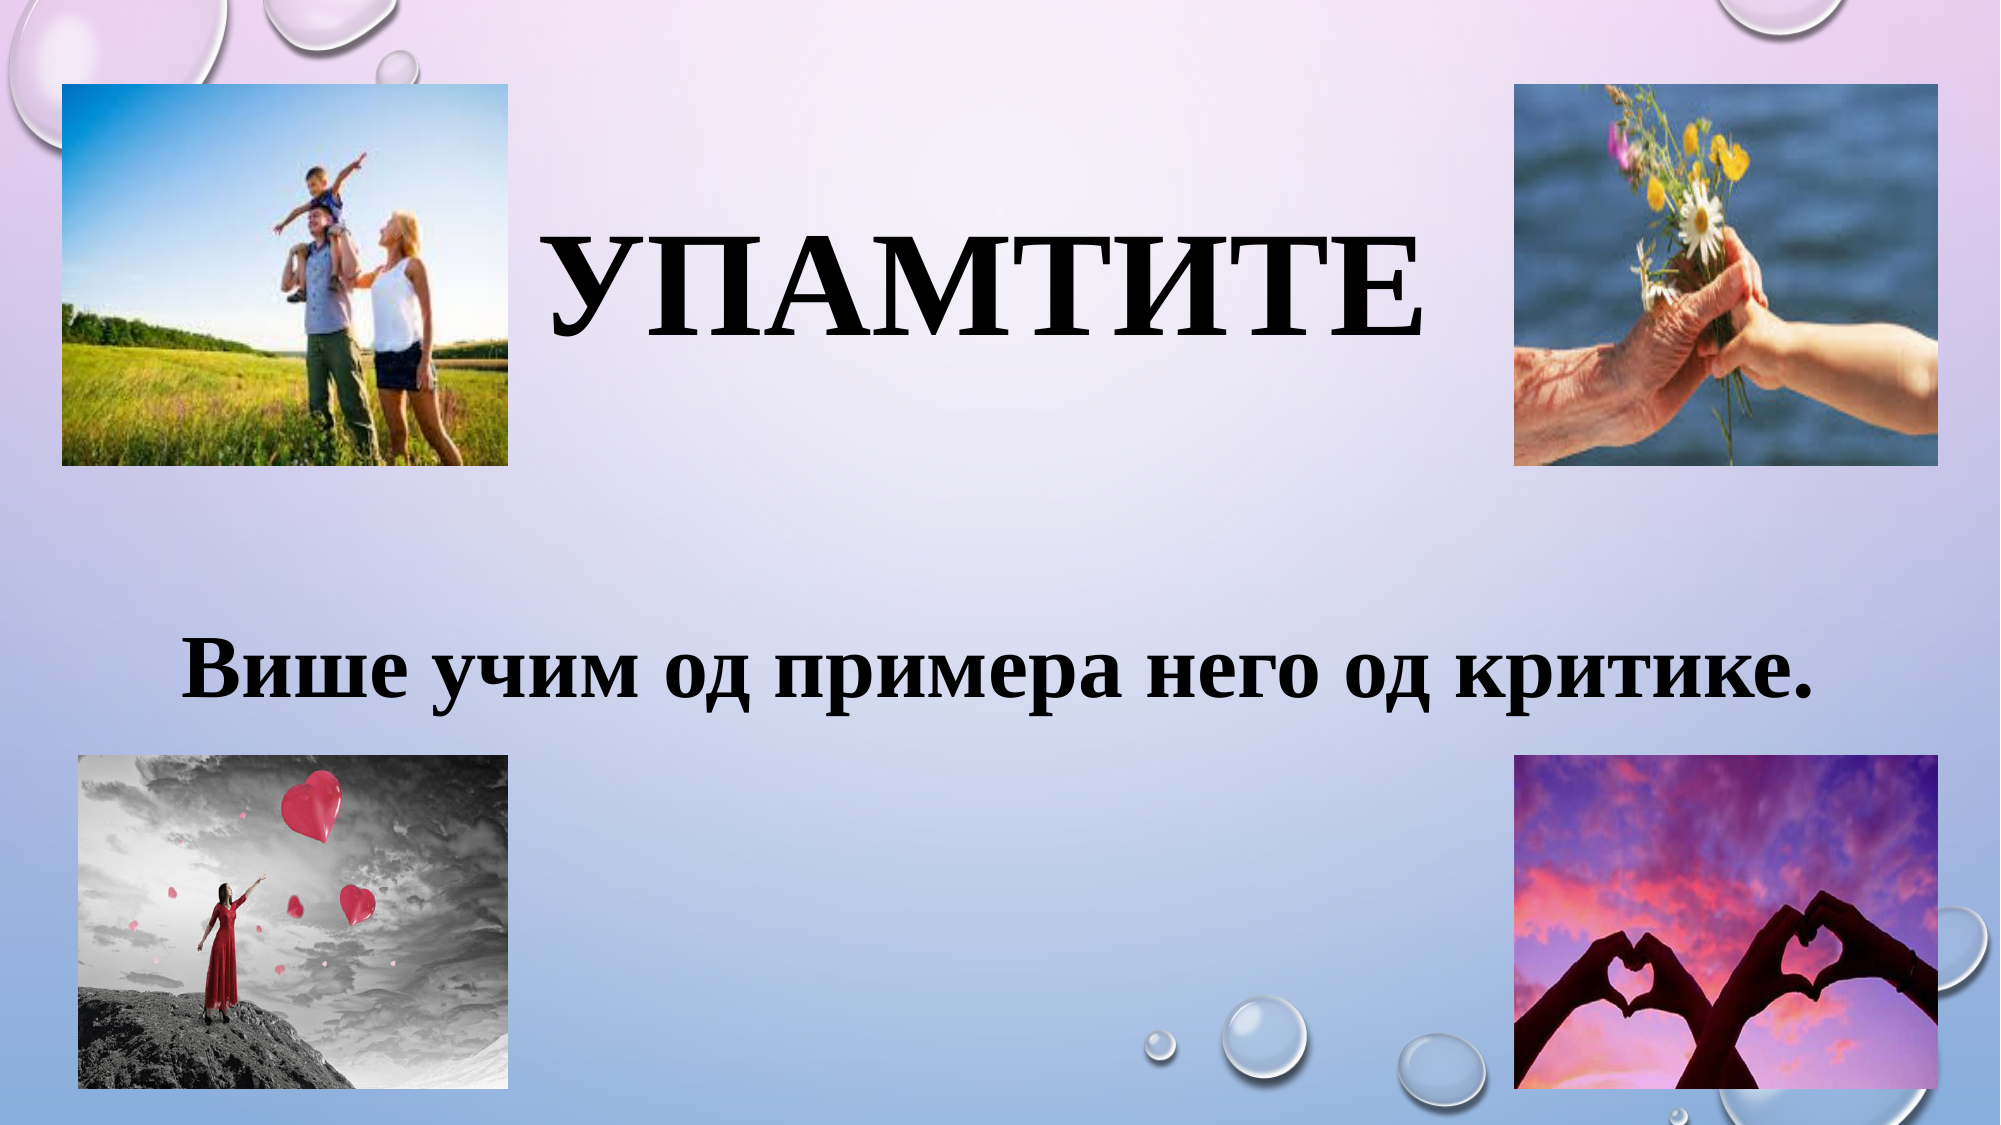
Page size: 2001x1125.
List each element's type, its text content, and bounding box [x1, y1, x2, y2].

picture [0, 0, 2000, 1125]
title УПАМТИТЕ [512, 135, 1507, 375]
list Више учим од примера него од критике. [149, 600, 1848, 825]
